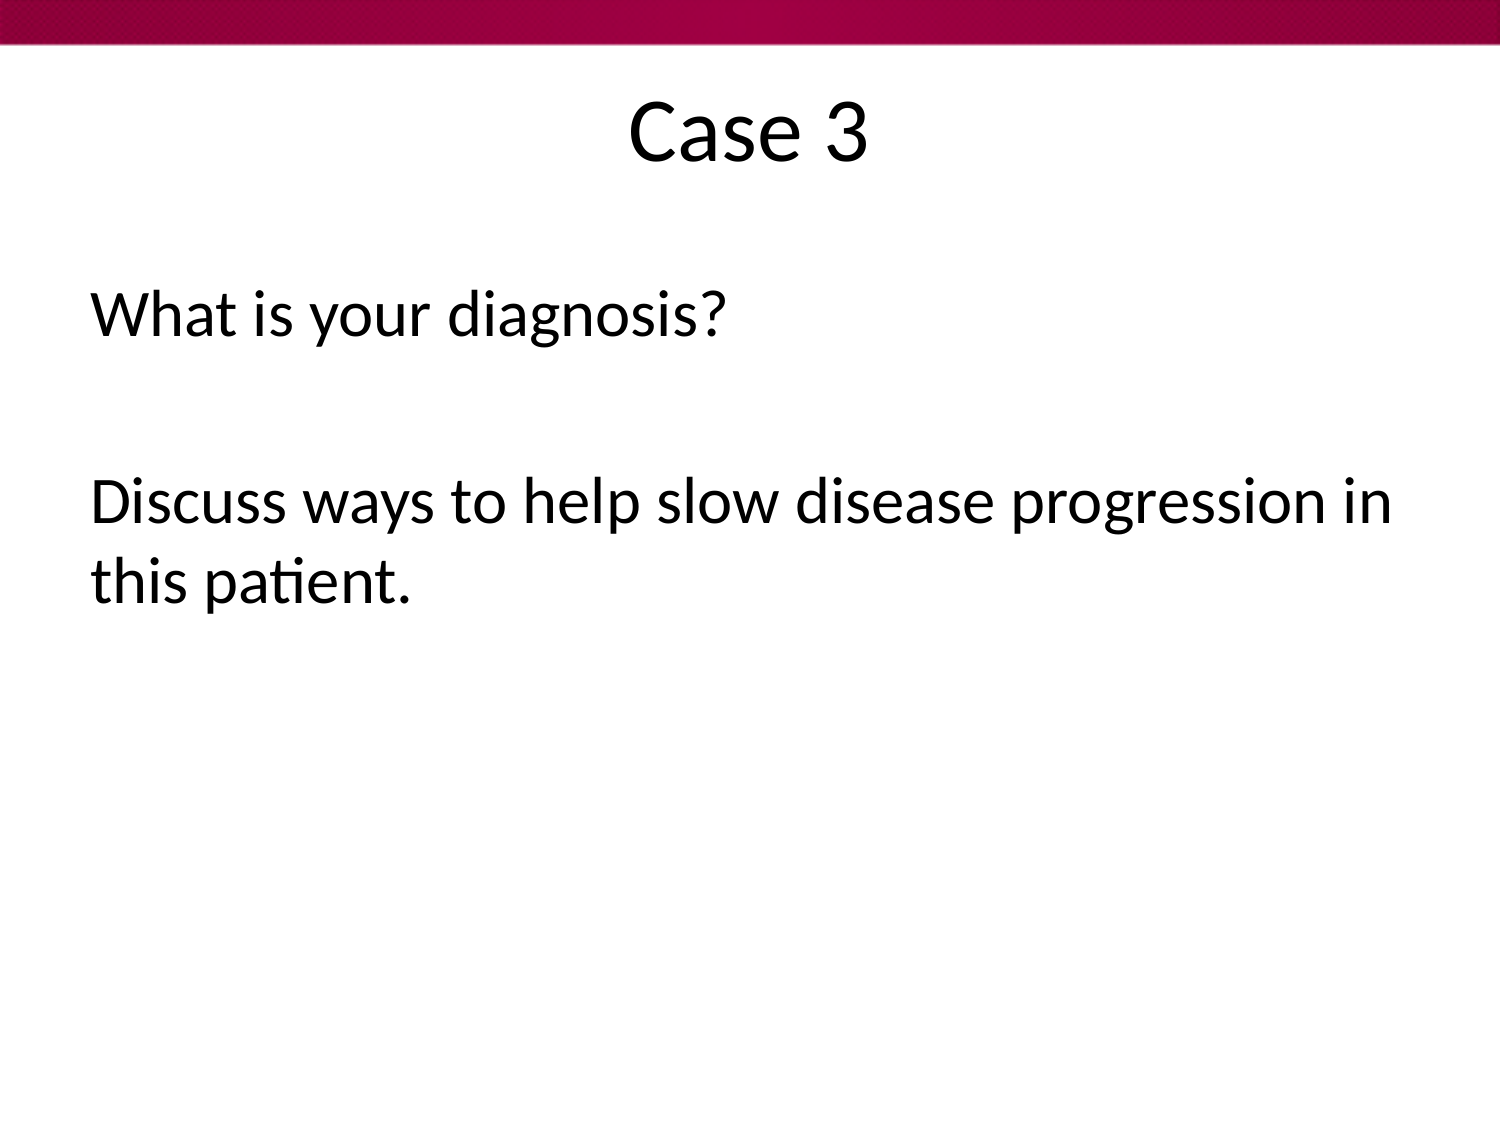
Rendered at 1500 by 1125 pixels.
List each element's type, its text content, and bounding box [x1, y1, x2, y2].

picture [0, 0, 1500, 1125]
list What is your diagnosis? Discuss ways to help slow disease progression in this patient. [75, 262, 1425, 1005]
title Case 3 [75, 62, 1425, 250]
